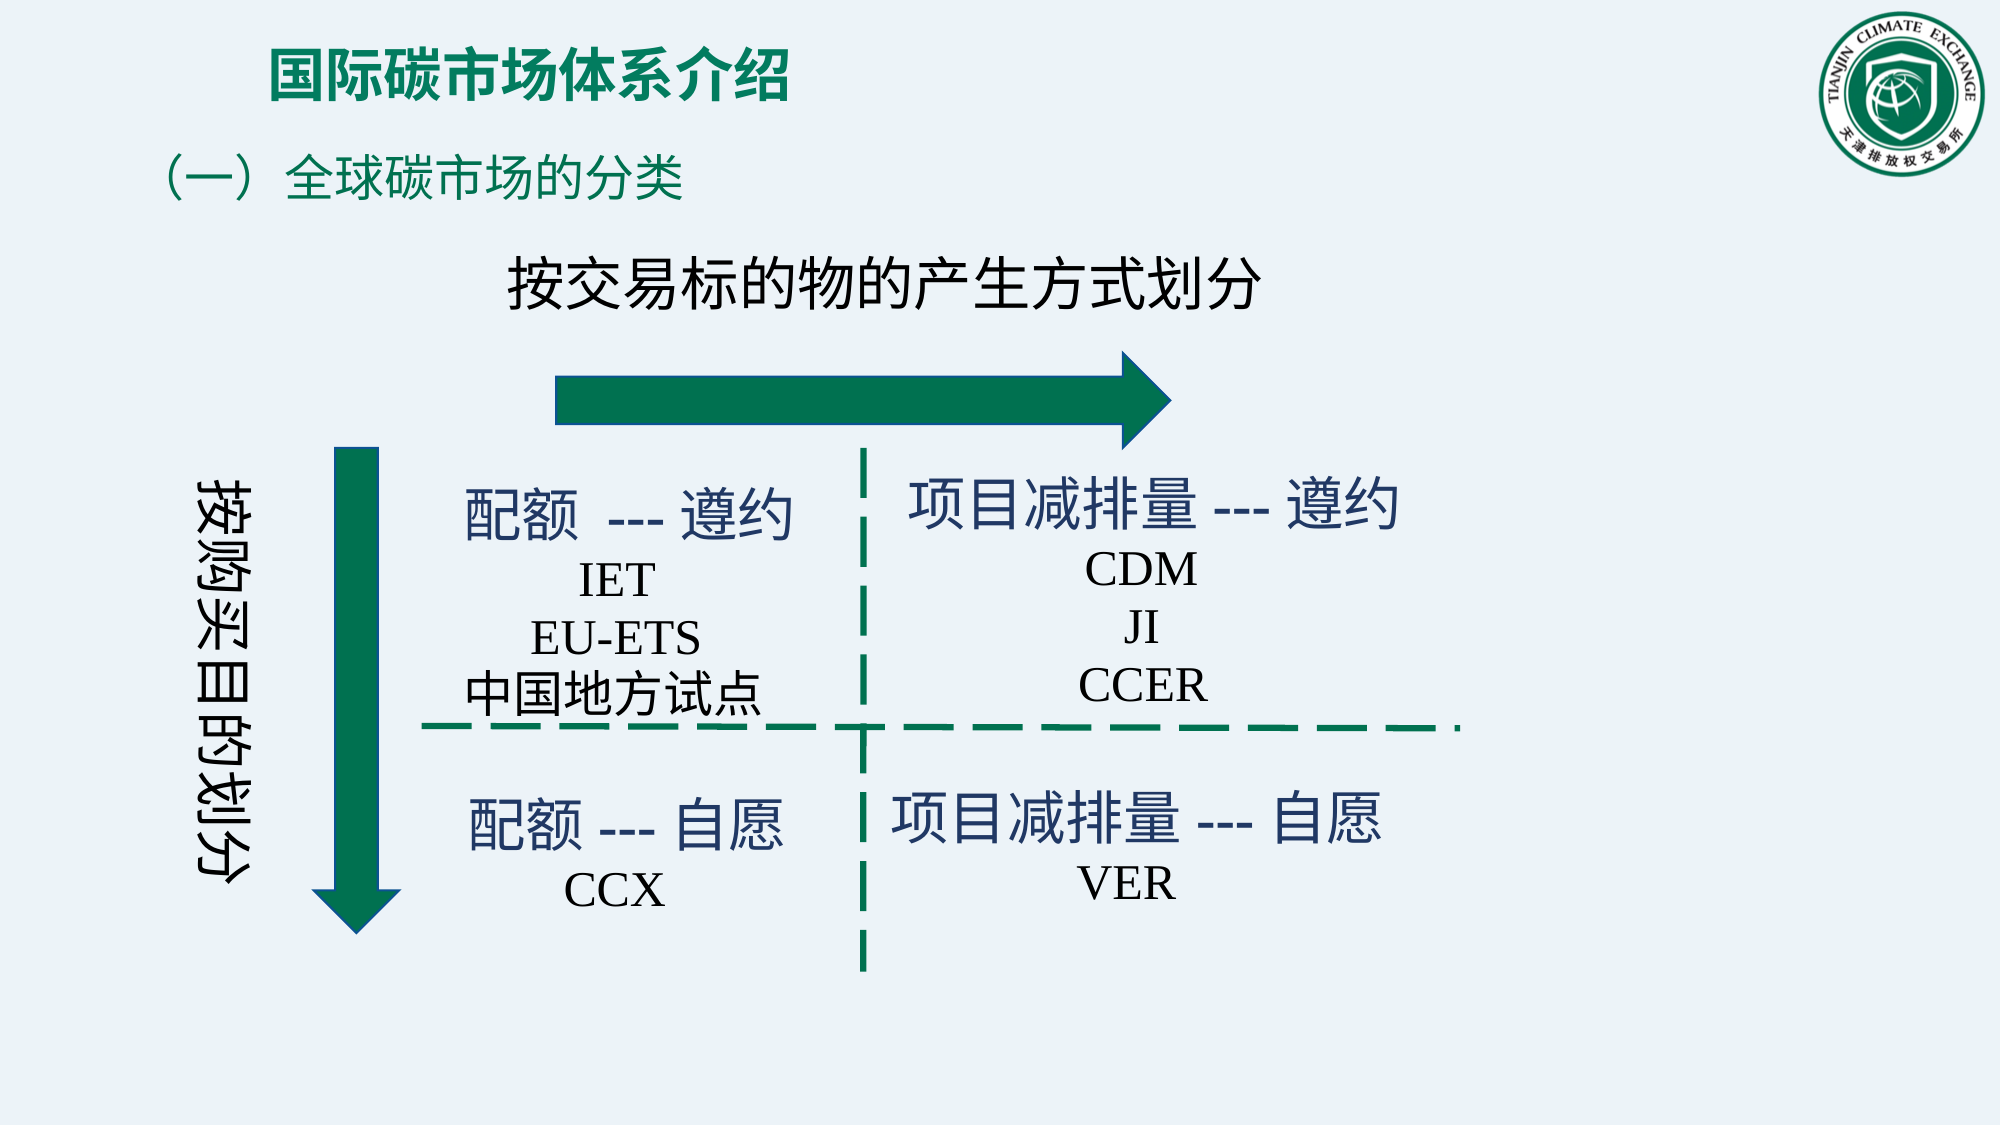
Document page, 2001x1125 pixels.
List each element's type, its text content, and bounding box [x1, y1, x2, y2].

text_box （一）全球碳市场的分类 [119, 145, 936, 216]
text_box 按交易标的物的产生方式划分 [462, 173, 1264, 325]
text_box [864, 725, 1461, 729]
text_box [311, 446, 402, 935]
text_box [555, 350, 1172, 451]
text_box 配额 ---遵约 IET EU-ETS 中国地方试点 配额---自愿 CCX [463, 485, 796, 725]
text_box 按购买目的划分 [166, 464, 268, 892]
text_box 国际碳市场体系介绍 [252, 30, 807, 116]
text_box 项目减排量---遵约 CDM JI CCER 项目减排量---自愿 VER [890, 729, 1402, 918]
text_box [421, 725, 863, 729]
text_box 项目减排量---遵约 CDM JI CCER 项目减排量---自愿 VER [890, 474, 1402, 725]
text_box 配额 ---遵约 IET EU-ETS 中国地方试点 配额---自愿 CCX [463, 729, 796, 925]
picture [1802, 0, 2000, 198]
